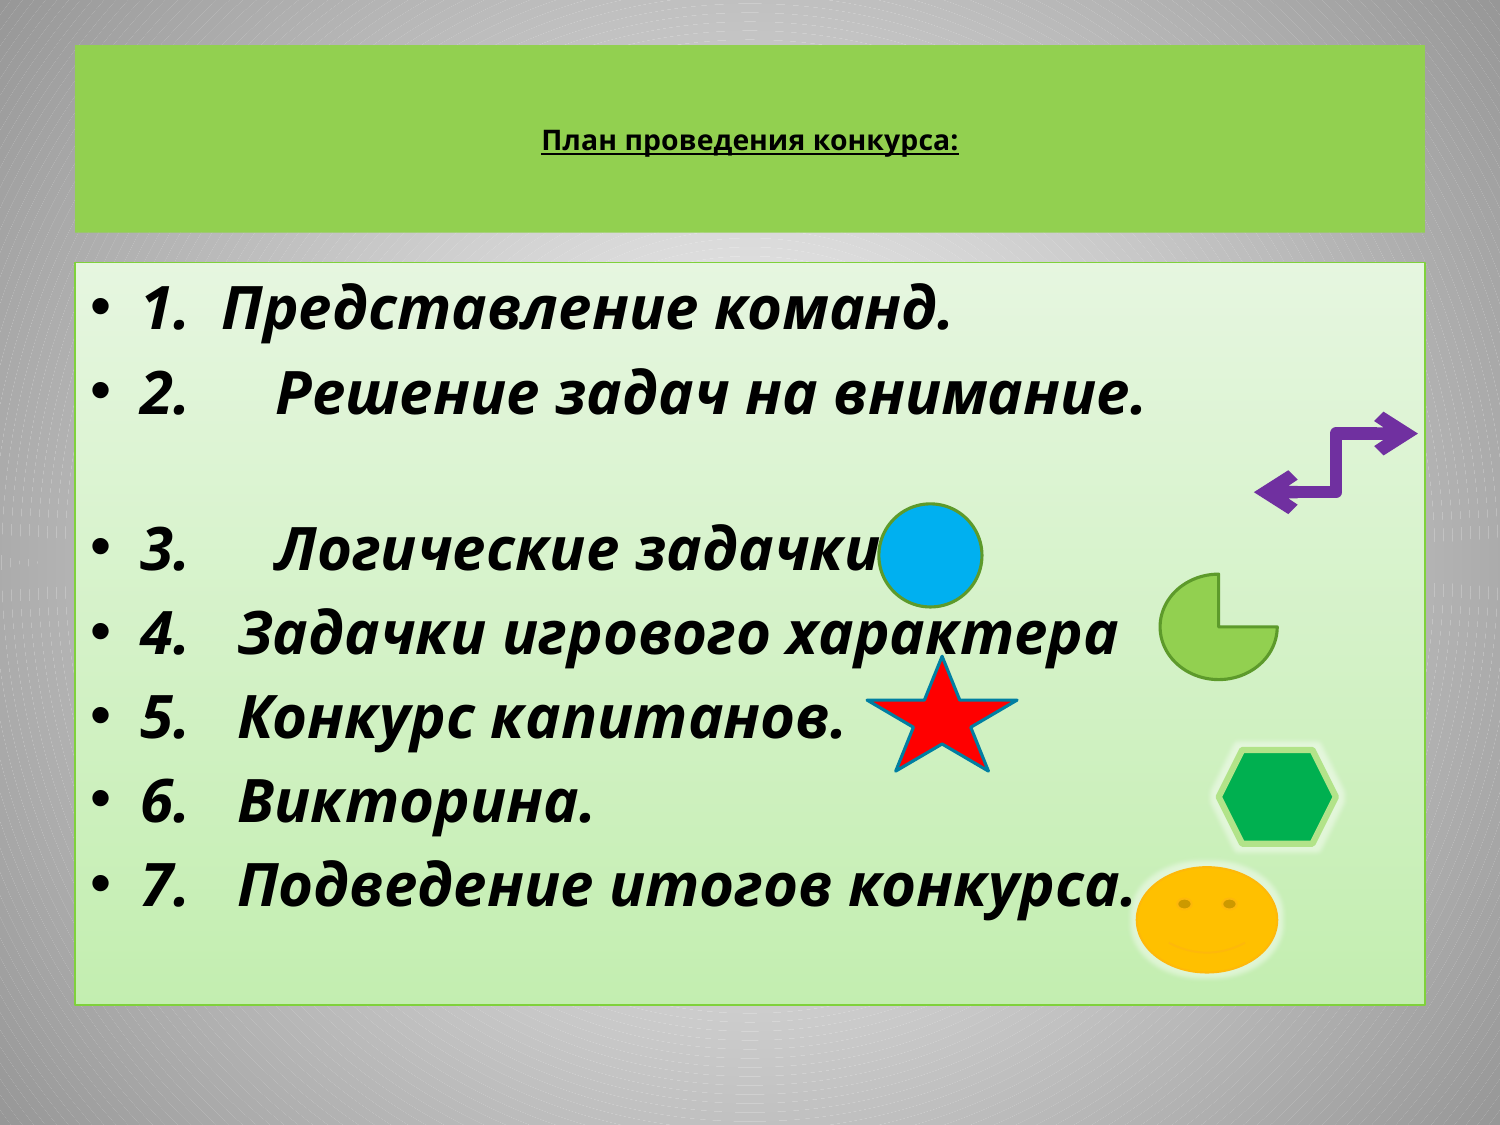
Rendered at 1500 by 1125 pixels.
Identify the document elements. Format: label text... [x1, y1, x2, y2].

text_box [865, 654, 1019, 773]
text_box [1135, 866, 1279, 974]
title План проведения конкурса: [75, 45, 1425, 233]
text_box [1253, 433, 1419, 493]
text_box [1215, 746, 1339, 847]
list 1. Представление команд. 2. Решение задач на внимание. 3. Логические задачки. 4. Задачки игрового характера 5. Конкурс капитанов. 6. Викторина. 7. Подведение итогов конкурса. [74, 262, 1426, 1006]
text_box [877, 502, 984, 609]
text_box [1158, 572, 1279, 682]
